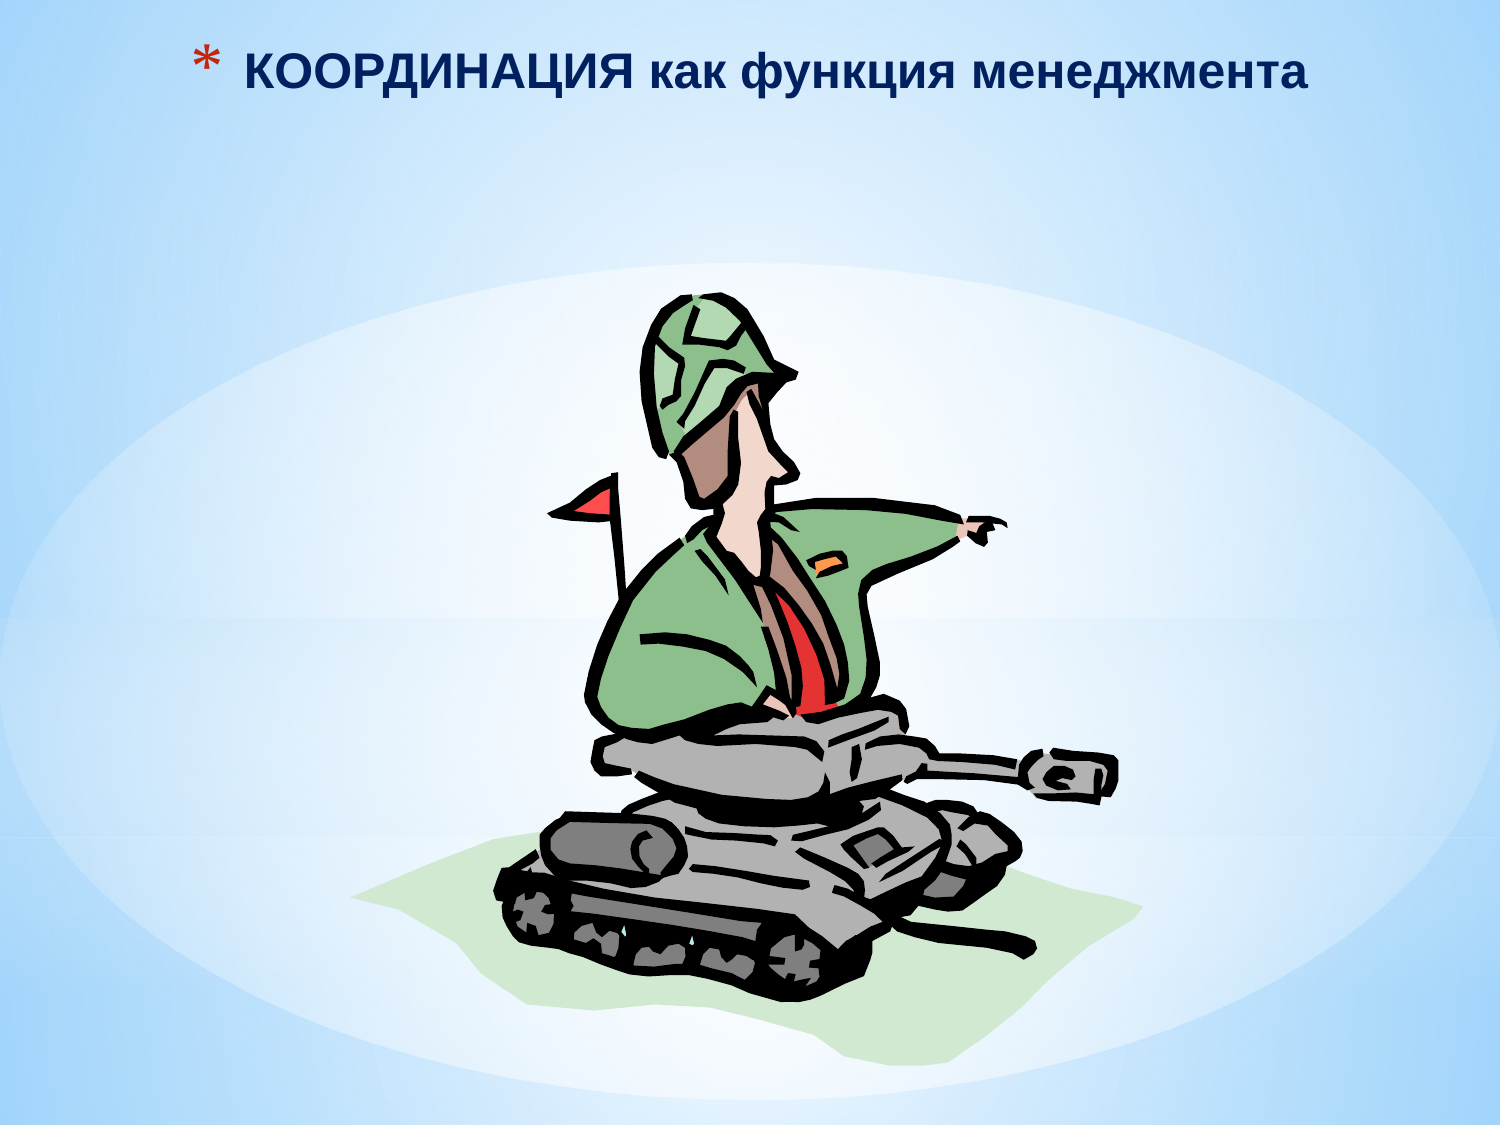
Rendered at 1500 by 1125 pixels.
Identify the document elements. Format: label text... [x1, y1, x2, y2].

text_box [349, 287, 1151, 1073]
title КООРДИНАЦИЯ как функция менеджмента [112, 31, 1388, 161]
